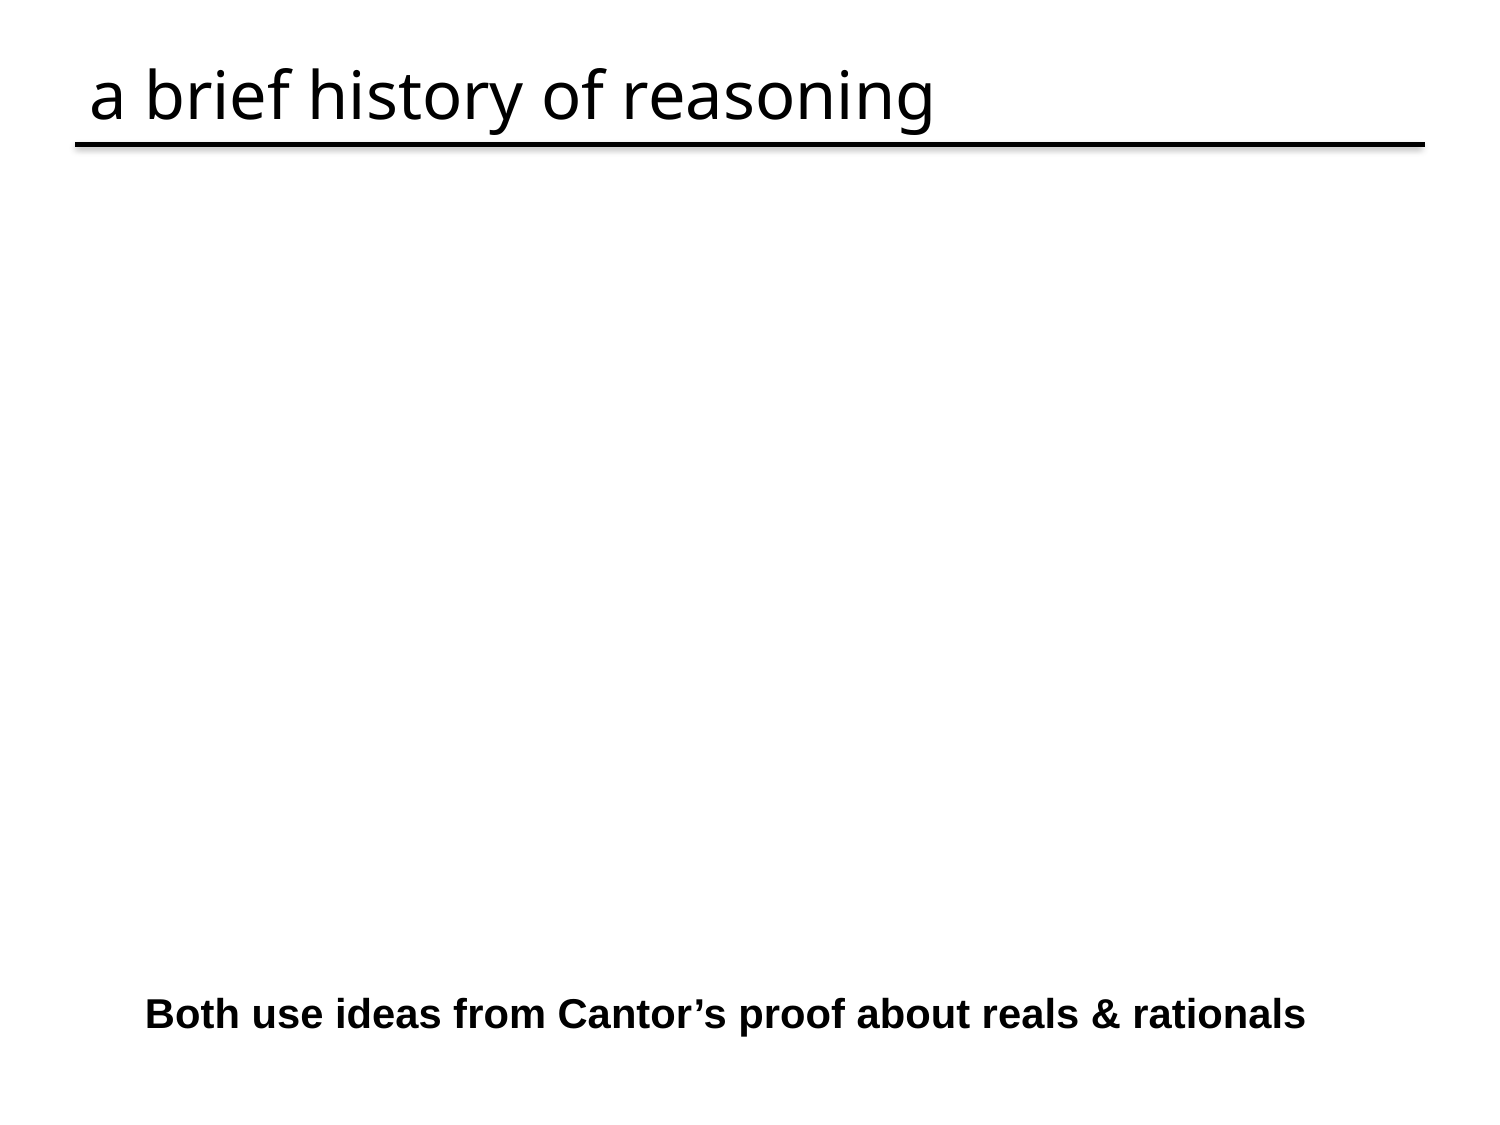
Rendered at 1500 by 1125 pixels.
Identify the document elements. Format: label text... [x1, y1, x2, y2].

text_box Both use ideas from Cantor’s proof about reals & rationals [130, 979, 1322, 1045]
title a brief history of reasoning [75, 45, 1425, 145]
